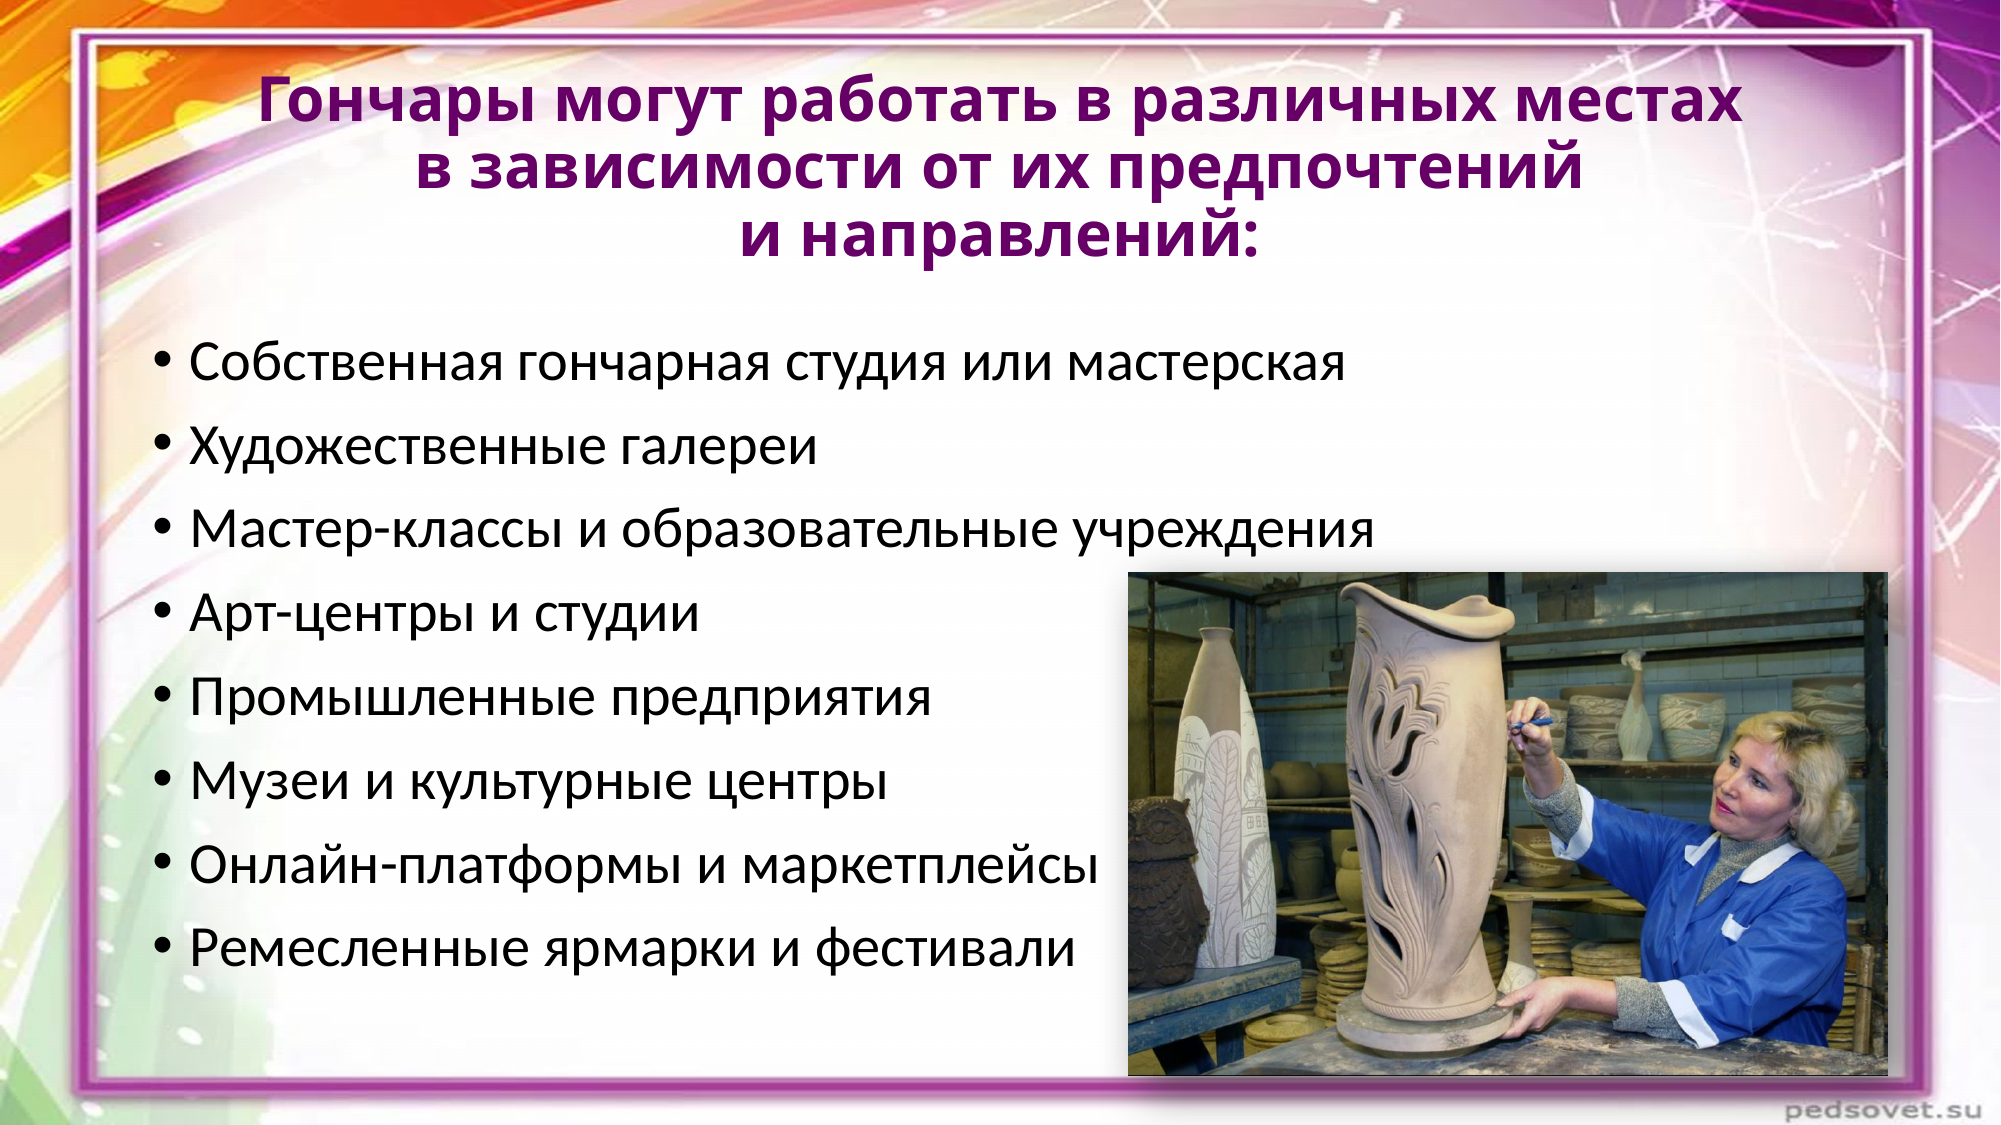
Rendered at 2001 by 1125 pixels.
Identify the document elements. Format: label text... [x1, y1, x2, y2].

picture [0, 0, 2001, 1125]
list Собственная гончарная студия или мастерская Художественные галереи Мастер-классы и образовательные учреждения Арт-центры и студии Промышленные предприятия Музеи и культурные центры Онлайн-платформы и маркетплейсы Ремесленные ярмарки и фестивали [137, 322, 1863, 1076]
title Гончары могут работать в различных местах в зависимости от их предпочтений и направлений: [137, 59, 1863, 278]
